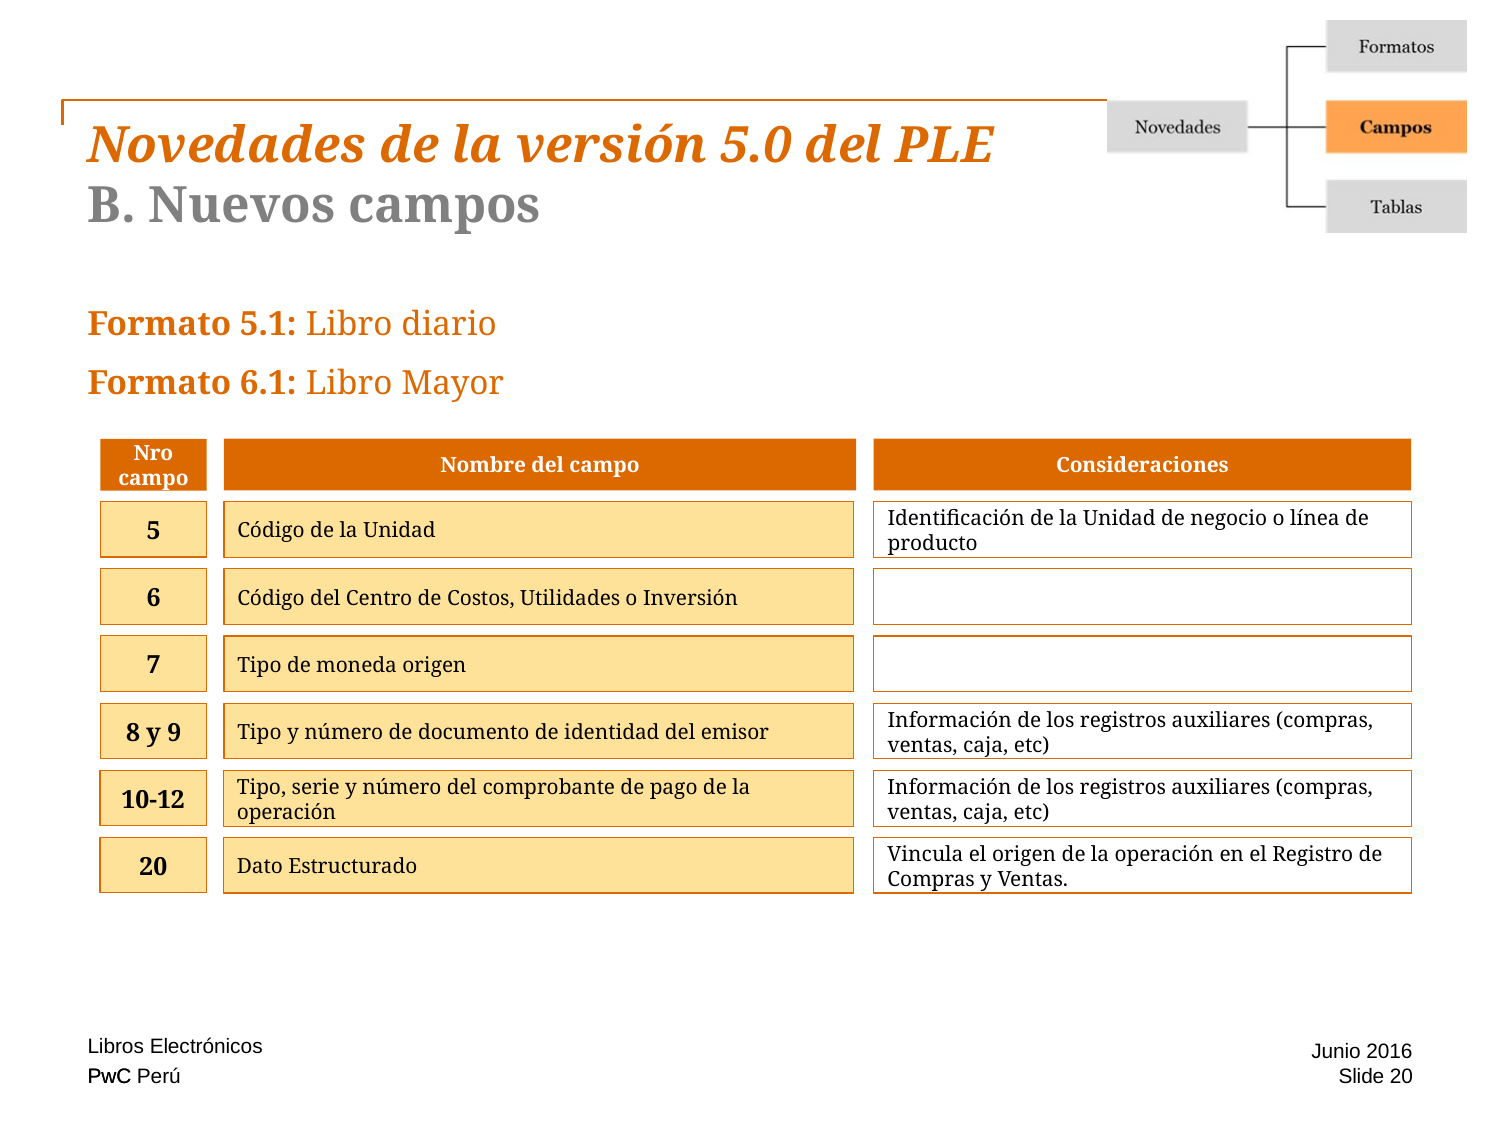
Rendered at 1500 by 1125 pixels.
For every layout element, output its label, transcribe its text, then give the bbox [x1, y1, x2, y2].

text_box Consideraciones [873, 438, 1412, 491]
text_box [873, 568, 1412, 625]
text_box 10-12 [99, 770, 207, 826]
picture [1107, 20, 1468, 233]
text_box 8 y 9 [100, 703, 207, 759]
text_box Tipo, serie y número del comprobante de pago de la operación [223, 770, 854, 827]
text_box 5 [100, 501, 207, 558]
title Novedades de la versión 5.0 del PLE B. Nuevos campos [87, 112, 1413, 263]
text_box Nro campo [100, 438, 207, 491]
text_box Nombre del campo [223, 438, 857, 491]
text_box 6 [100, 568, 207, 625]
text_box Dato Estructurado [223, 837, 854, 893]
text_box Código del Centro de Costos, Utilidades o Inversión [223, 568, 854, 625]
text_box Vincula el origen de la operación en el Registro de Compras y Ventas. [873, 837, 1412, 893]
slide_number Junio 2016 [1162, 1037, 1413, 1063]
text_box 20 [99, 837, 207, 893]
text_box Código de la Unidad [223, 501, 854, 558]
text_box Formato 5.1: Libro diario Formato 6.1: Libro Mayor [87, 302, 1413, 374]
slide_number Slide 20 [1162, 1063, 1413, 1088]
text_box [873, 636, 1412, 692]
text_box Información de los registros auxiliares (compras, ventas, caja, etc) [873, 703, 1412, 759]
text_box 7 [100, 635, 207, 692]
text_box Identificación de la Unidad de negocio o línea de producto [873, 501, 1412, 558]
text_box Tipo y número de documento de identidad del emisor [223, 703, 854, 759]
footer Libros Electrónicos [87, 1032, 950, 1058]
text_box Tipo de moneda origen [223, 636, 854, 692]
text_box Información de los registros auxiliares (compras, ventas, caja, etc) [873, 770, 1412, 827]
